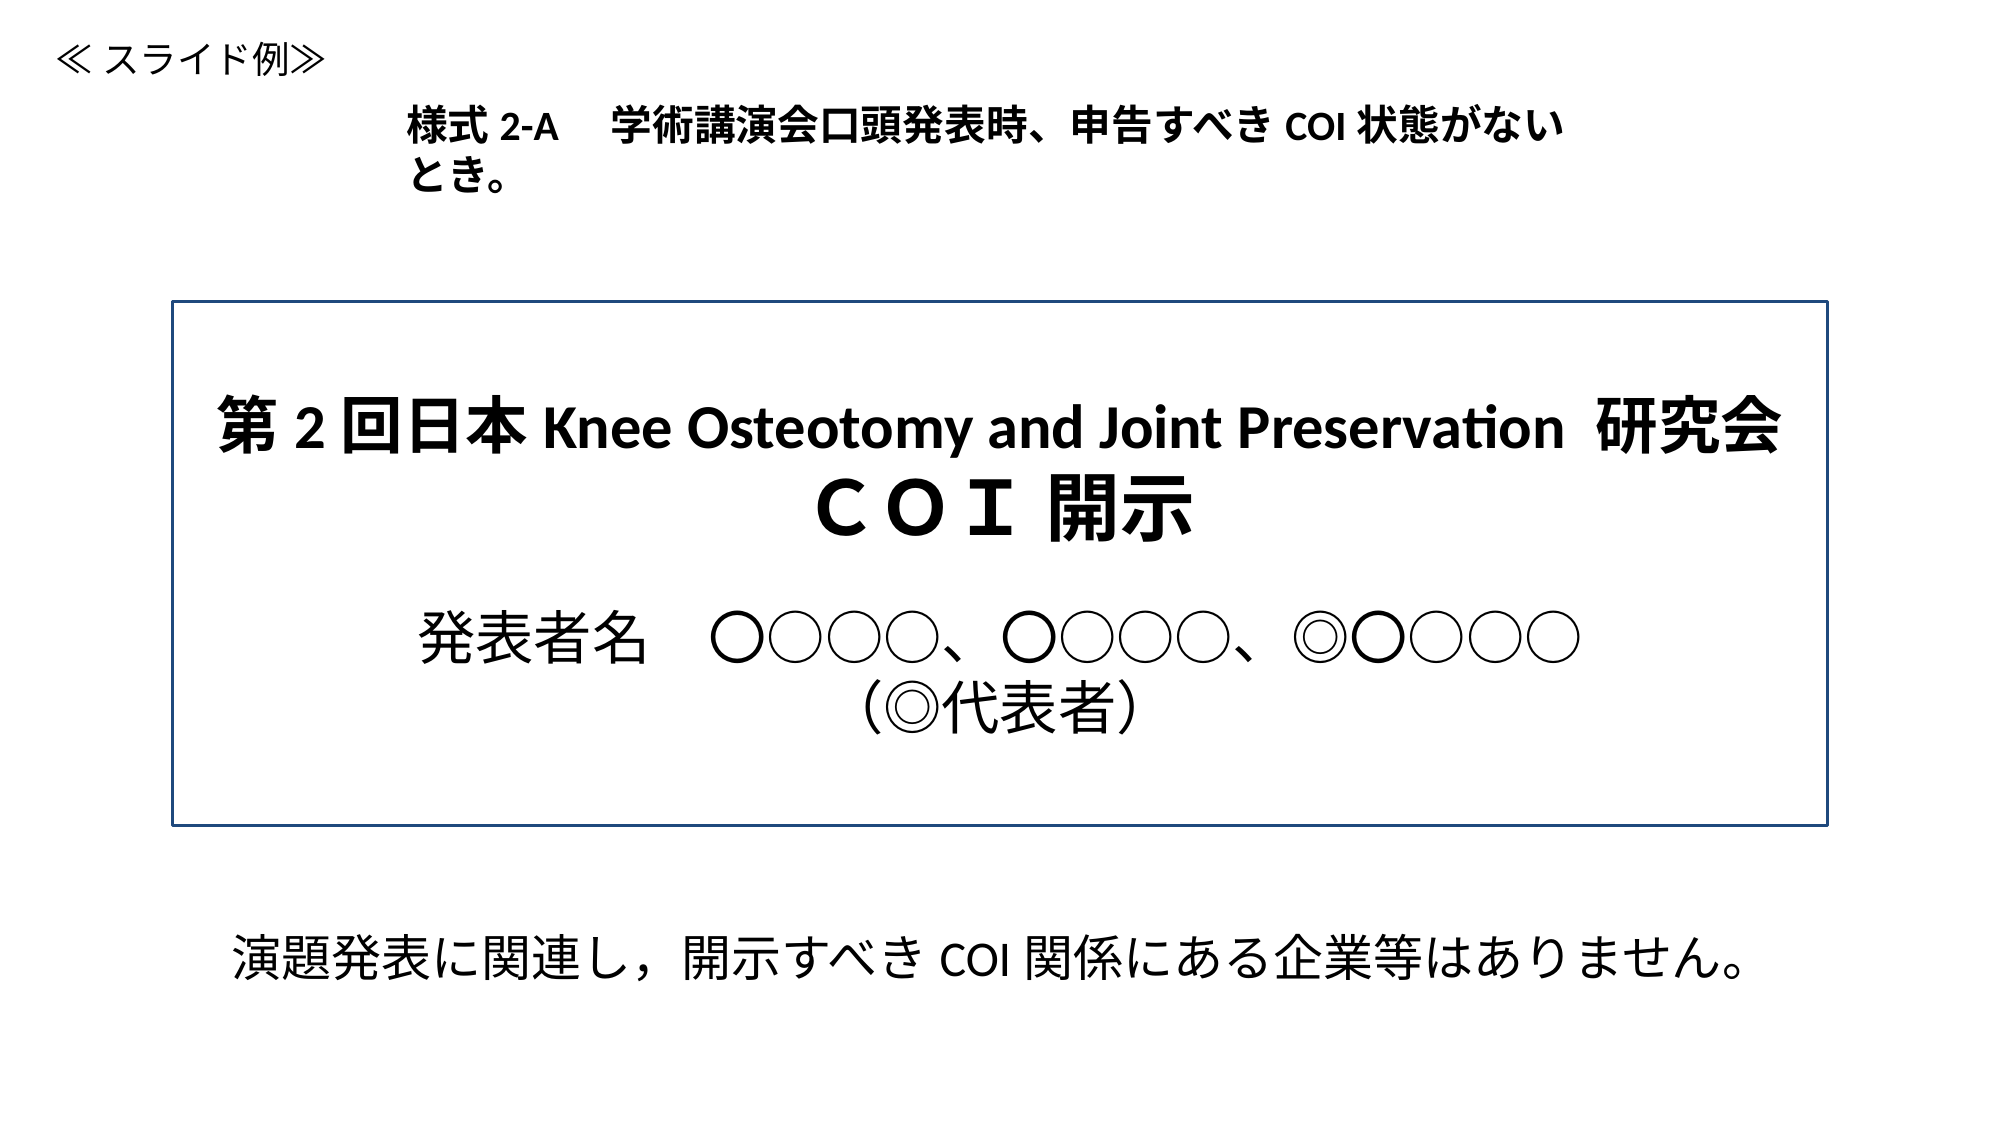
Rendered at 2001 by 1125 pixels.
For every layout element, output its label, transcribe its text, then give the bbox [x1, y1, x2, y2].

text_box 演題発表に関連し，開示すべきCOI関係にある企業等はありません。 [174, 919, 1829, 1039]
text_box 第2回日本Knee Osteotomy and Joint Preservation 研究会 ＣＯＩ 開示 発表者名 〇○○○、〇○○○、◎〇○○○ （◎代表者） [172, 301, 1828, 826]
text_box ≪スライド例≫ [40, 29, 342, 89]
text_box 様式2-A 学術講演会口頭発表時、申告すべきCOI状態がないとき。 [391, 91, 1615, 252]
